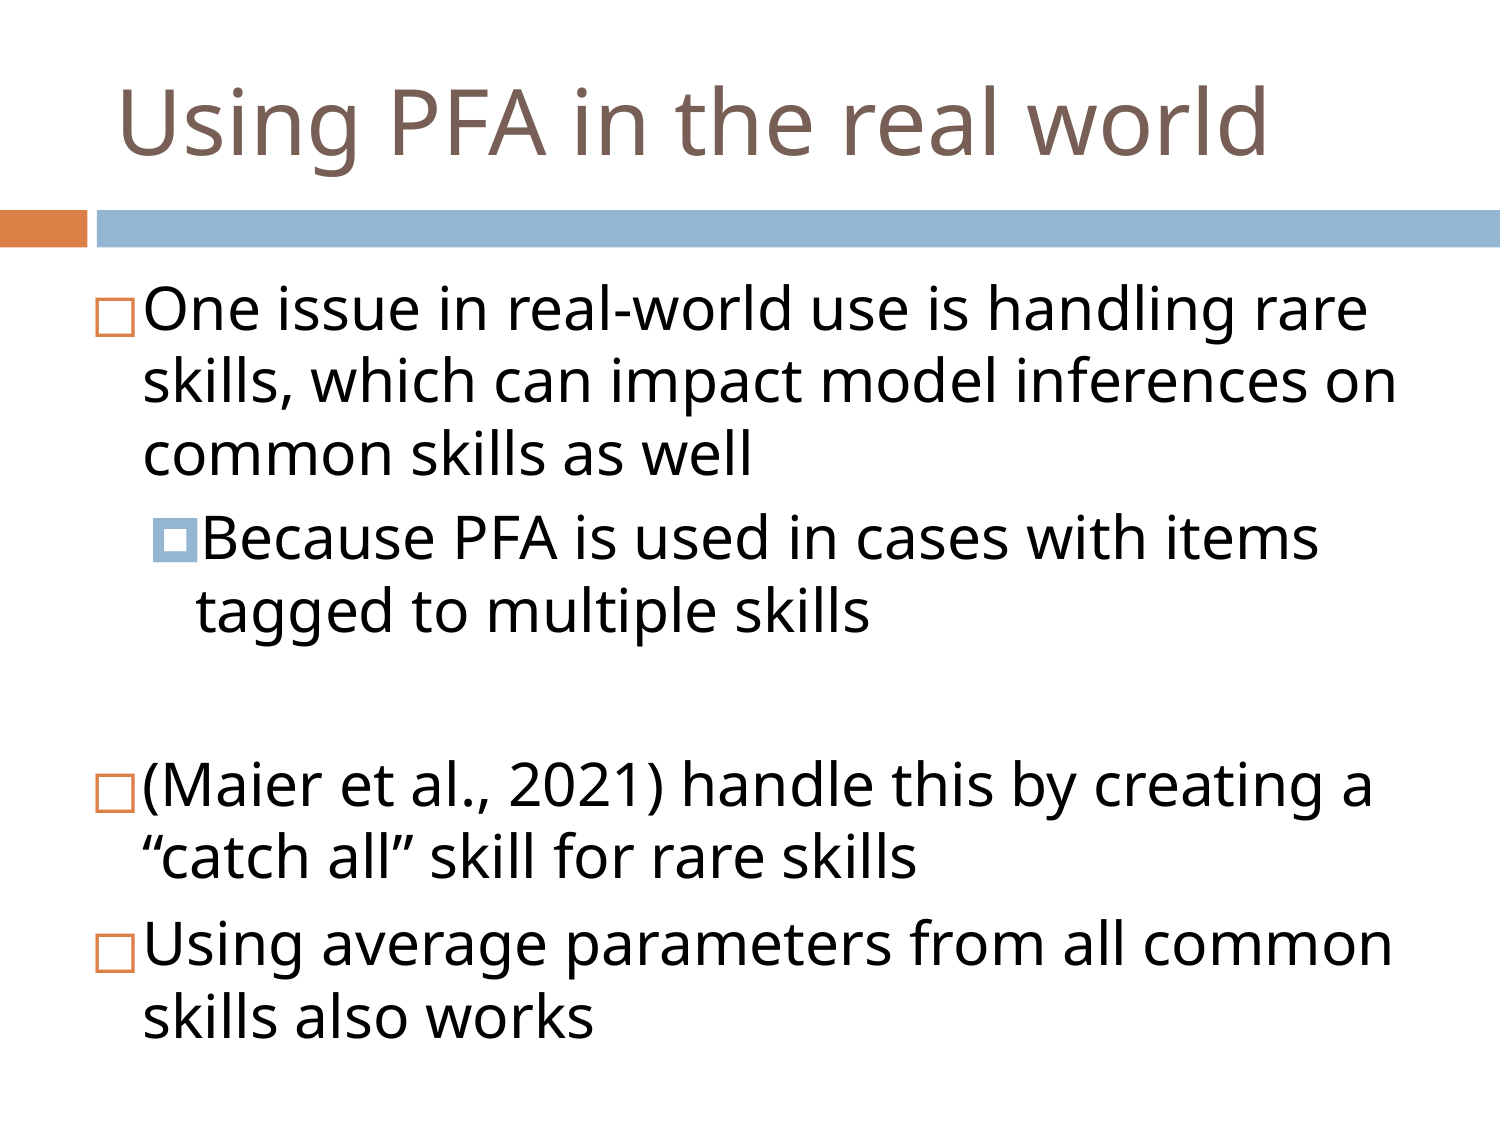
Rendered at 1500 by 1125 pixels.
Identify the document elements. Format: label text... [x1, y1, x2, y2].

title Using PFA in the real world [100, 37, 1438, 200]
list One issue in real-world use is handling rare skills, which can impact model inferences on common skills as well Because PFA is used in cases with items tagged to multiple skills (Maier et al., 2021) handle this by creating a “catch all” skill for rare skills Using average parameters from all common skills also works [75, 262, 1425, 1100]
